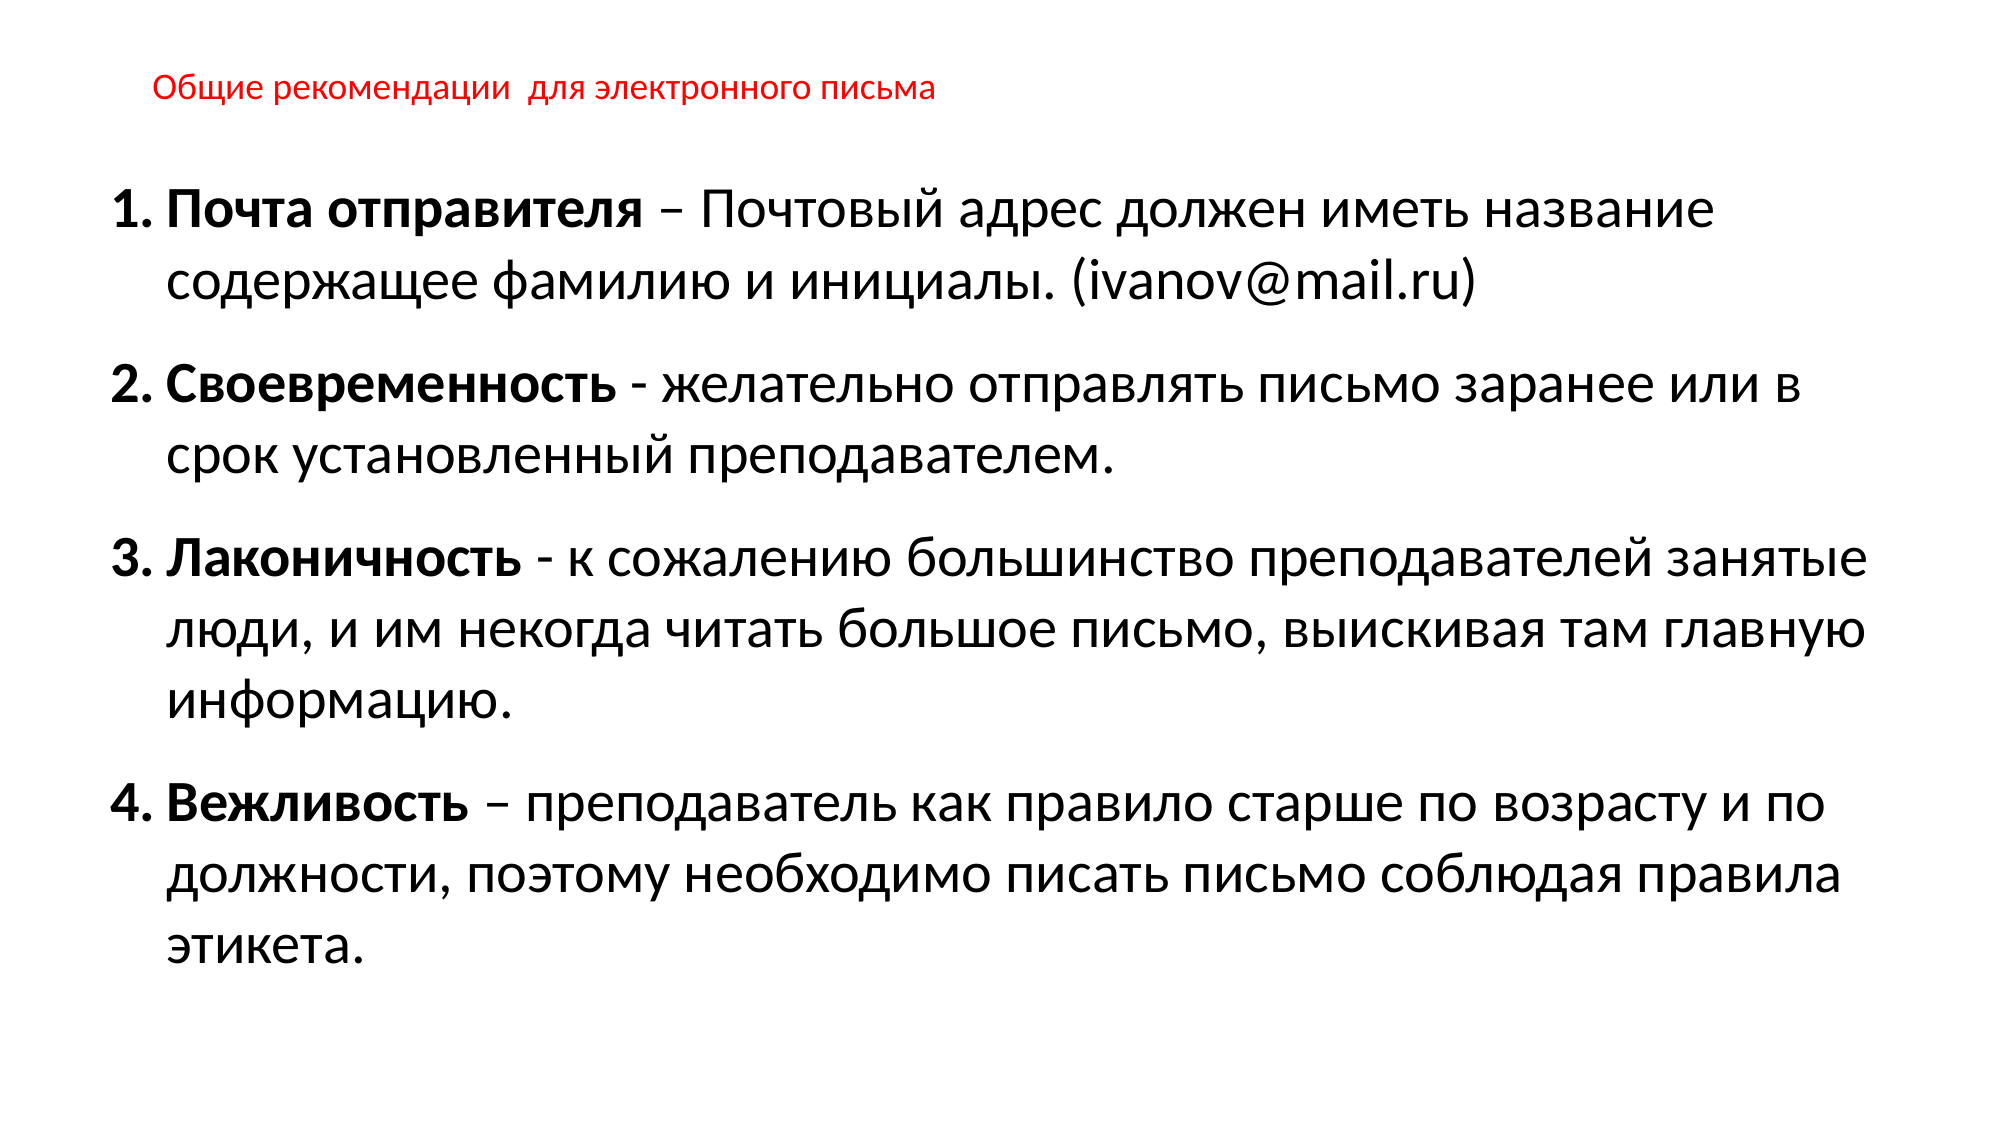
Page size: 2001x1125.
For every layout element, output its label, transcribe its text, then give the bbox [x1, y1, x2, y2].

list Почта отправителя – Почтовый адрес должен иметь название содержащее фамилию и инициалы. (ivanov@mail.ru) Своевременность - желательно отправлять письмо заранее или в срок установленный преподавателем. Лаконичность - к сожалению большинство преподавателей занятые люди, и им некогда читать большое письмо, выискивая там главную информацию. Вежливость – преподаватель как правило старше по возрасту и по должности, поэтому необходимо писать письмо соблюдая правила этикета. [95, 160, 1903, 1005]
title Общие рекомендации для электронного письма [137, 59, 1979, 161]
